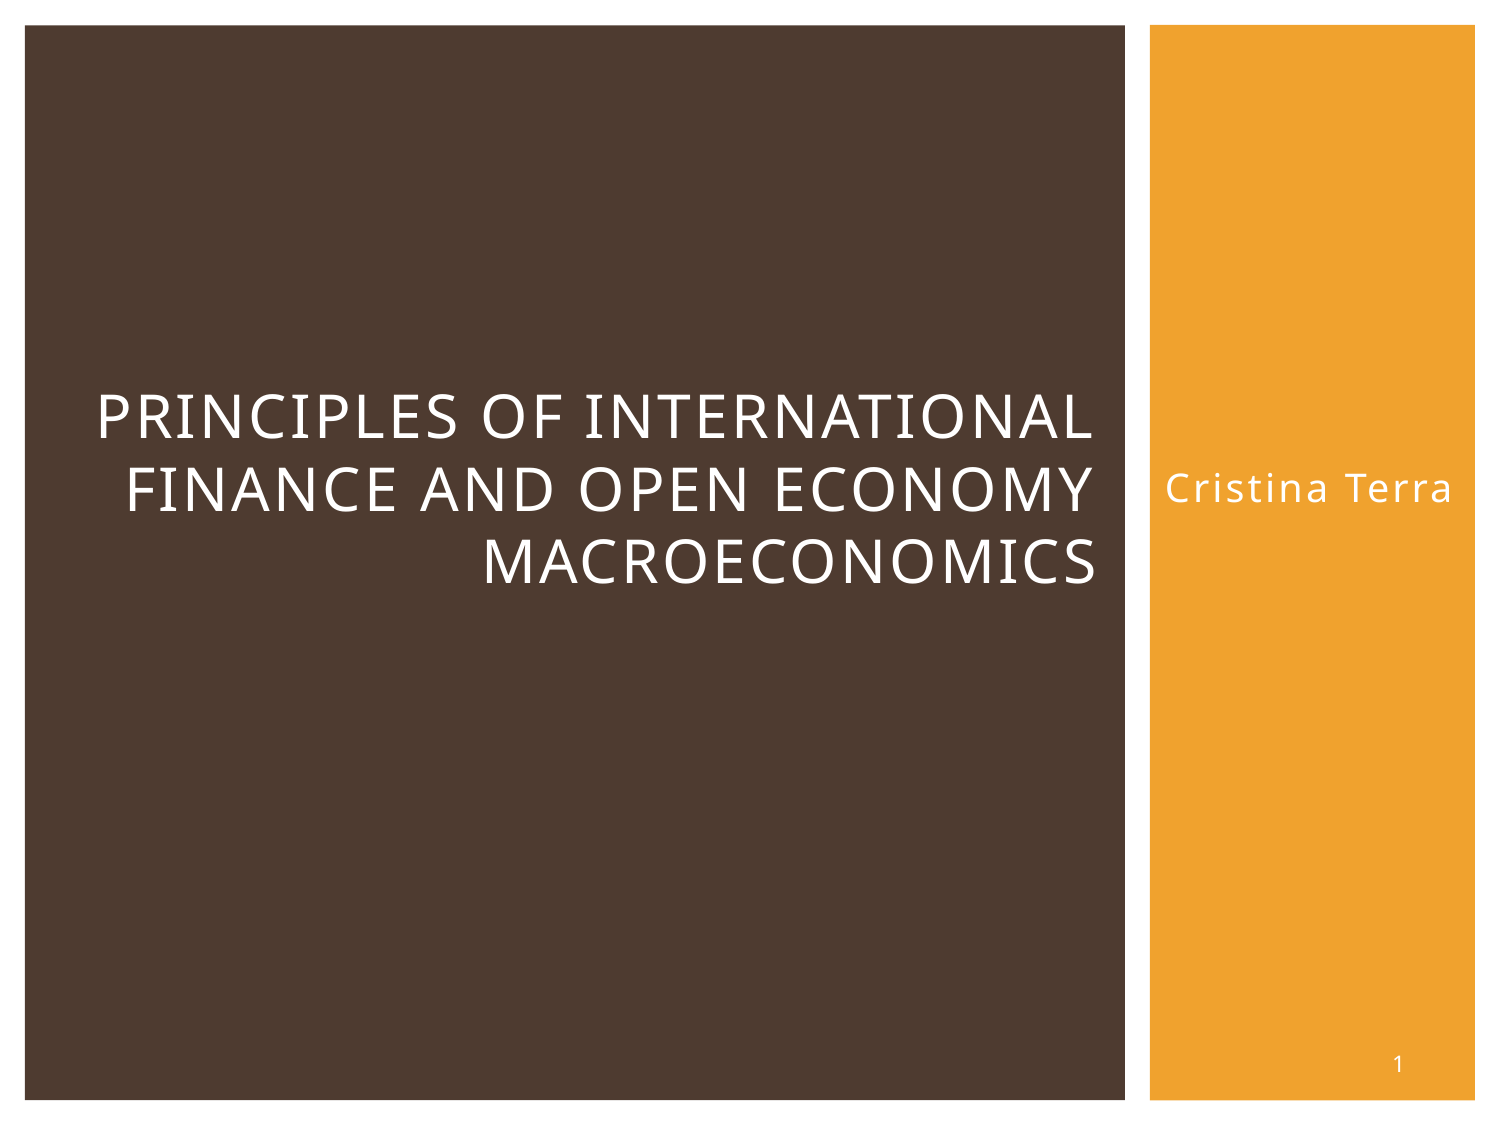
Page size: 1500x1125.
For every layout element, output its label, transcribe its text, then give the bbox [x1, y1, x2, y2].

title Principles of International Finance and Open Economy Macroeconomics [75, 336, 1113, 637]
subtitle Cristina Terra [1149, 336, 1475, 637]
slide_number 1 [1349, 1041, 1448, 1089]
